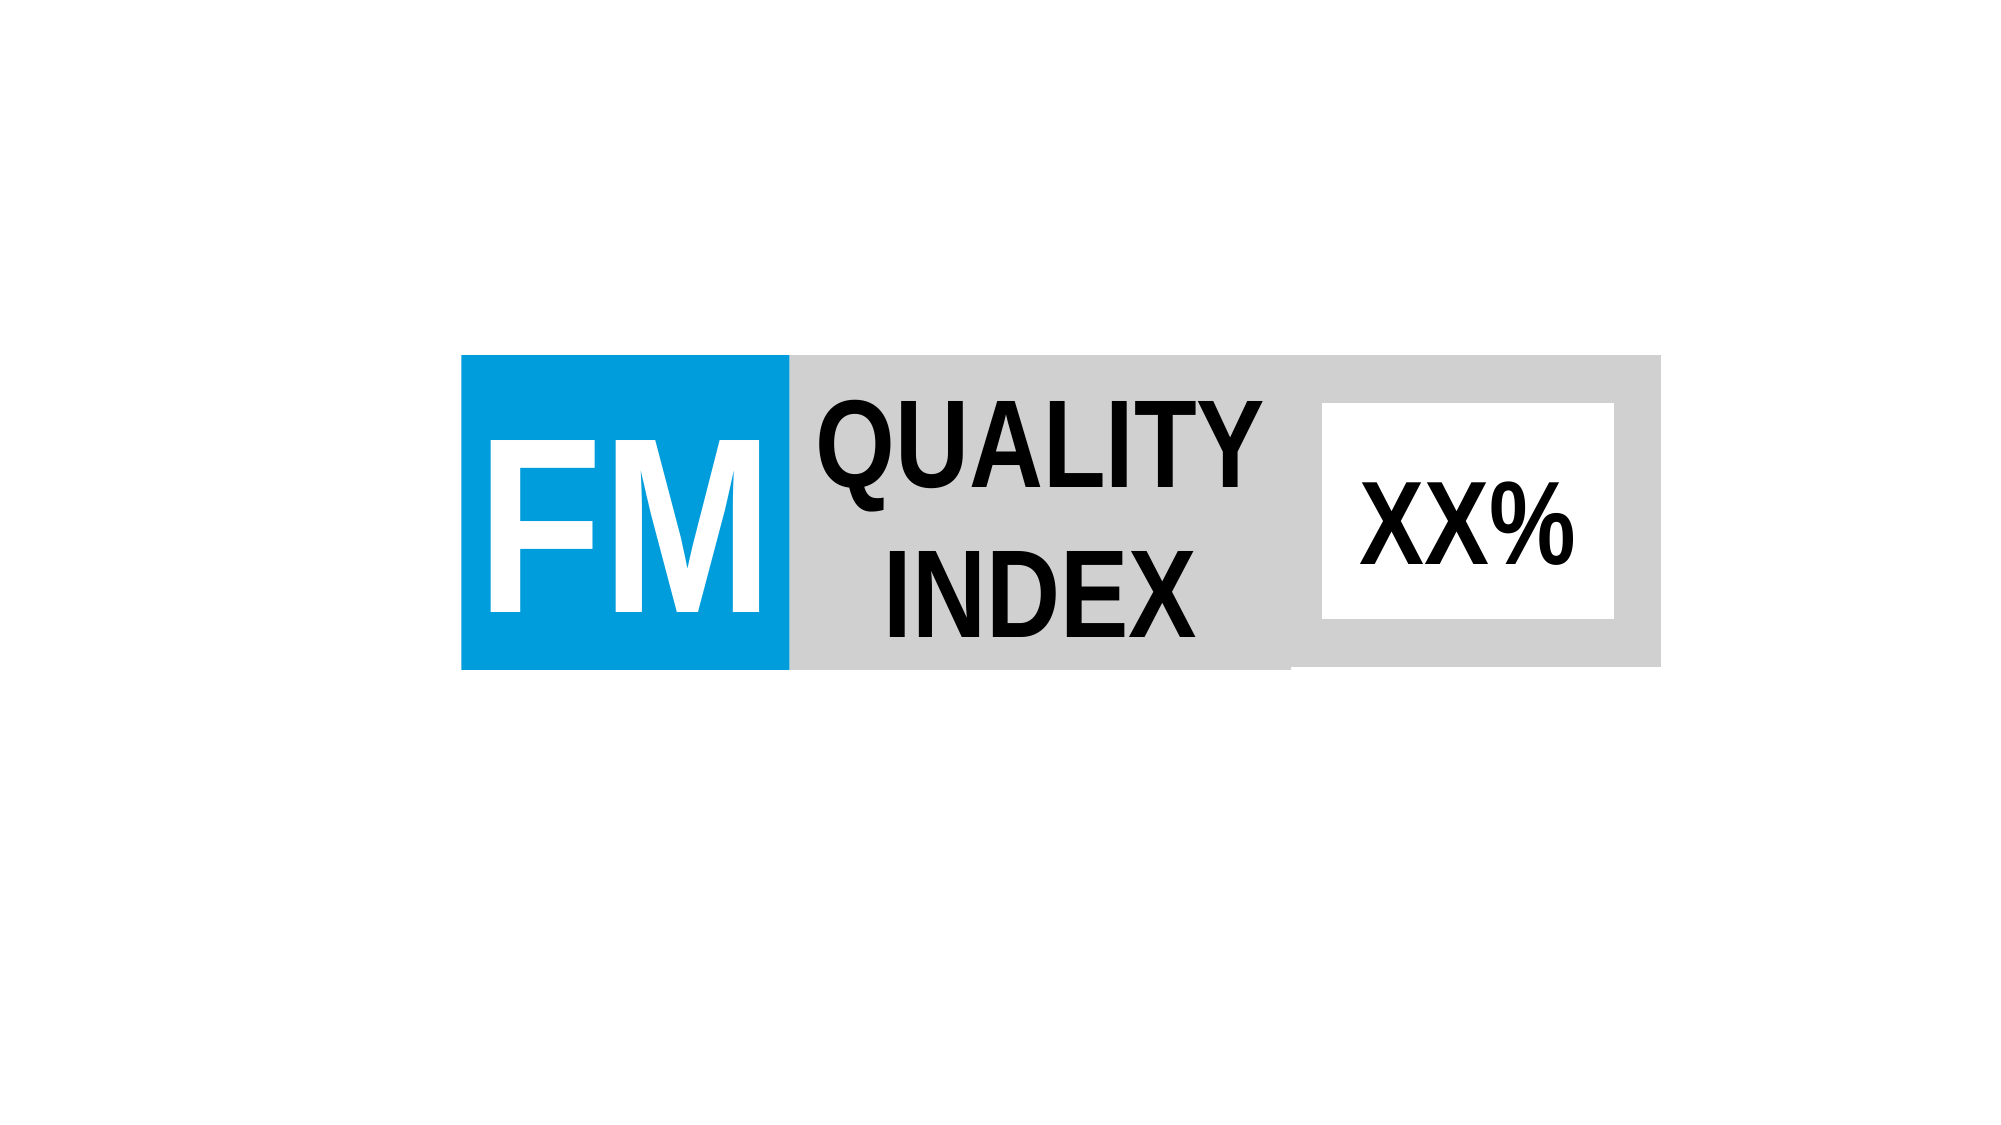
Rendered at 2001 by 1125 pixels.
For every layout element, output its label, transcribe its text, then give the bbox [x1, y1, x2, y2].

text_box FM [461, 355, 789, 670]
text_box QUALITY INDEX [789, 355, 1292, 670]
text_box XX% [1298, 378, 1638, 644]
